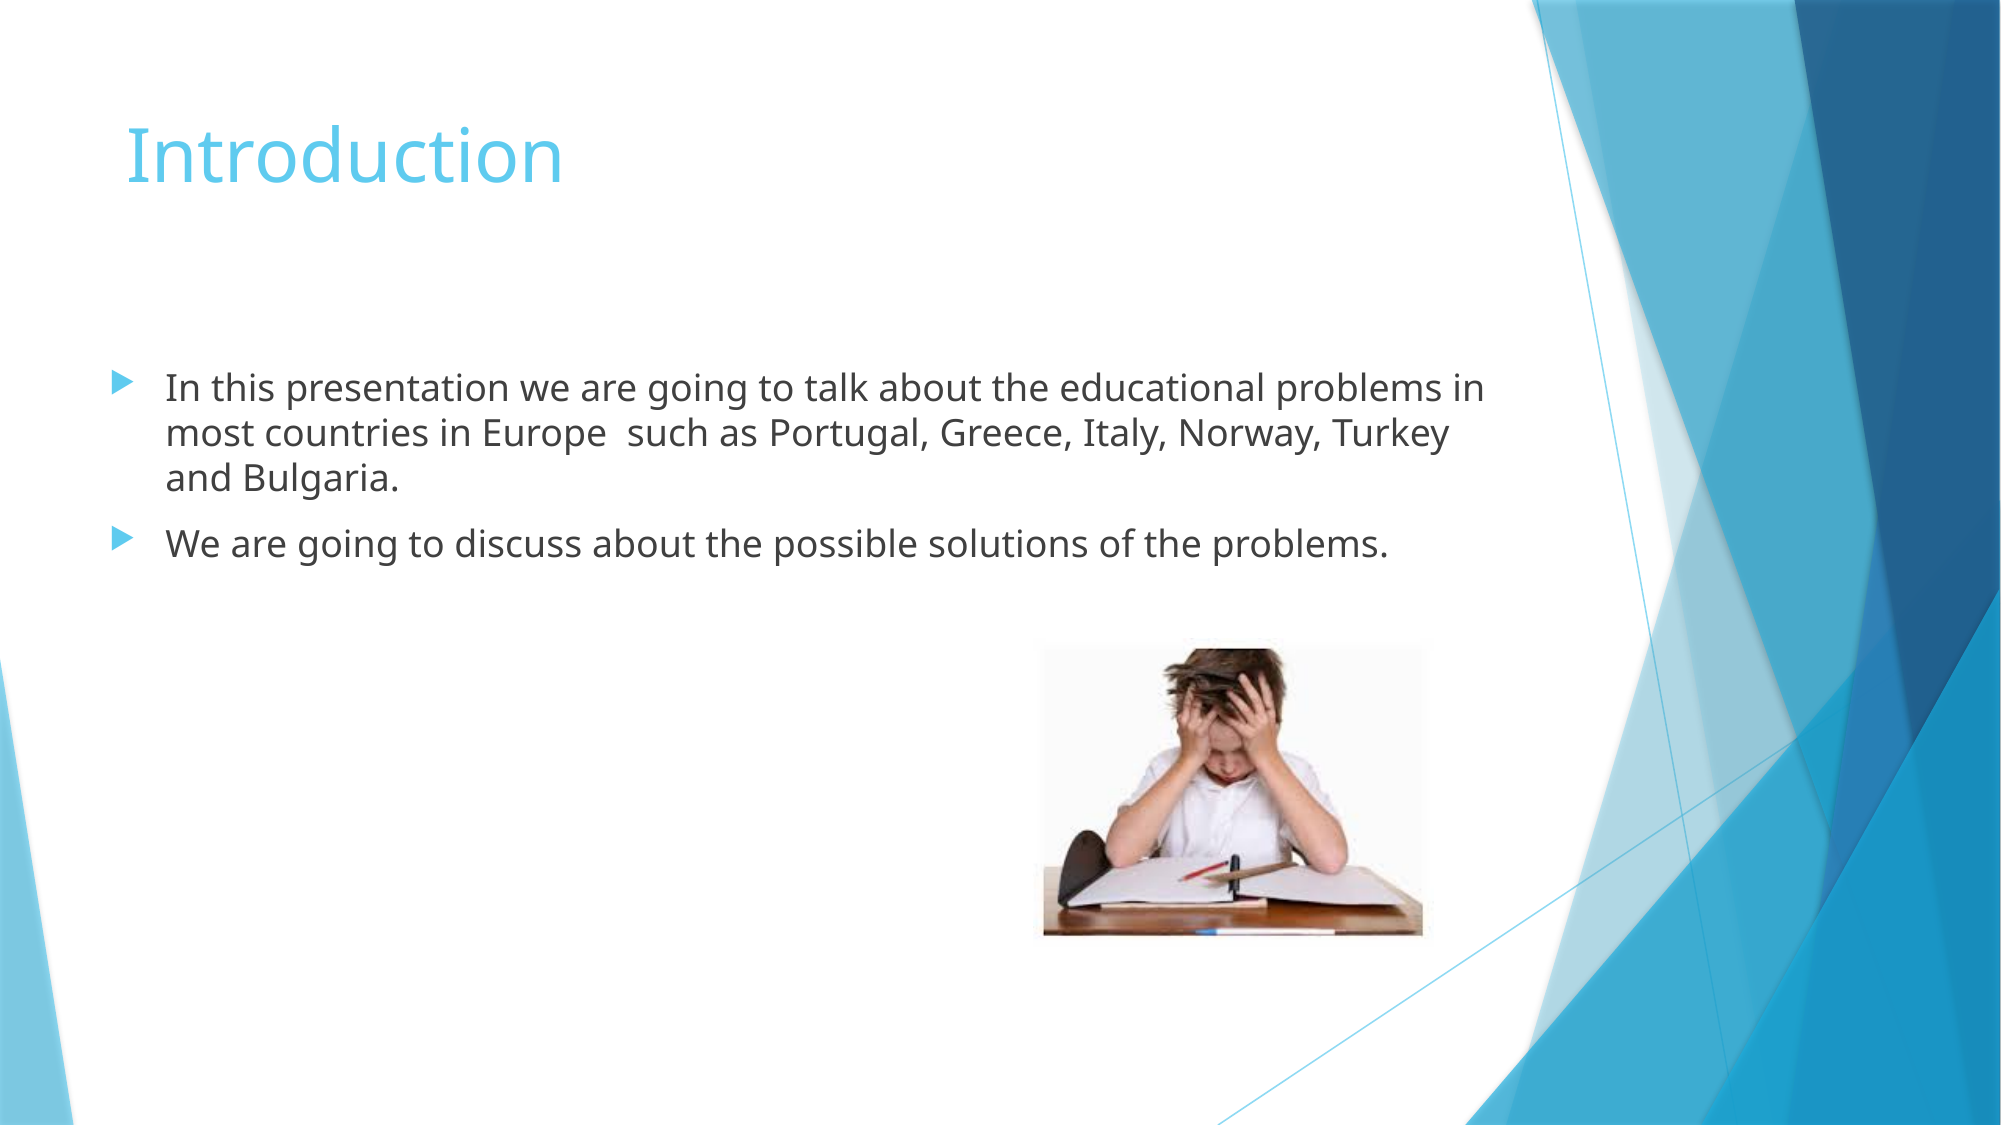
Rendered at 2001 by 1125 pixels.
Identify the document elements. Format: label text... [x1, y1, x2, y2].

picture [1033, 638, 1435, 947]
list In this presentation we are going to talk about the educational problems in most countries in Europe such as Portugal, Greece, Italy, Norway, Turkey and Bulgaria. We are going to discuss about the possible solutions of the problems. [94, 356, 1505, 994]
title Introduction [111, 99, 1522, 317]
